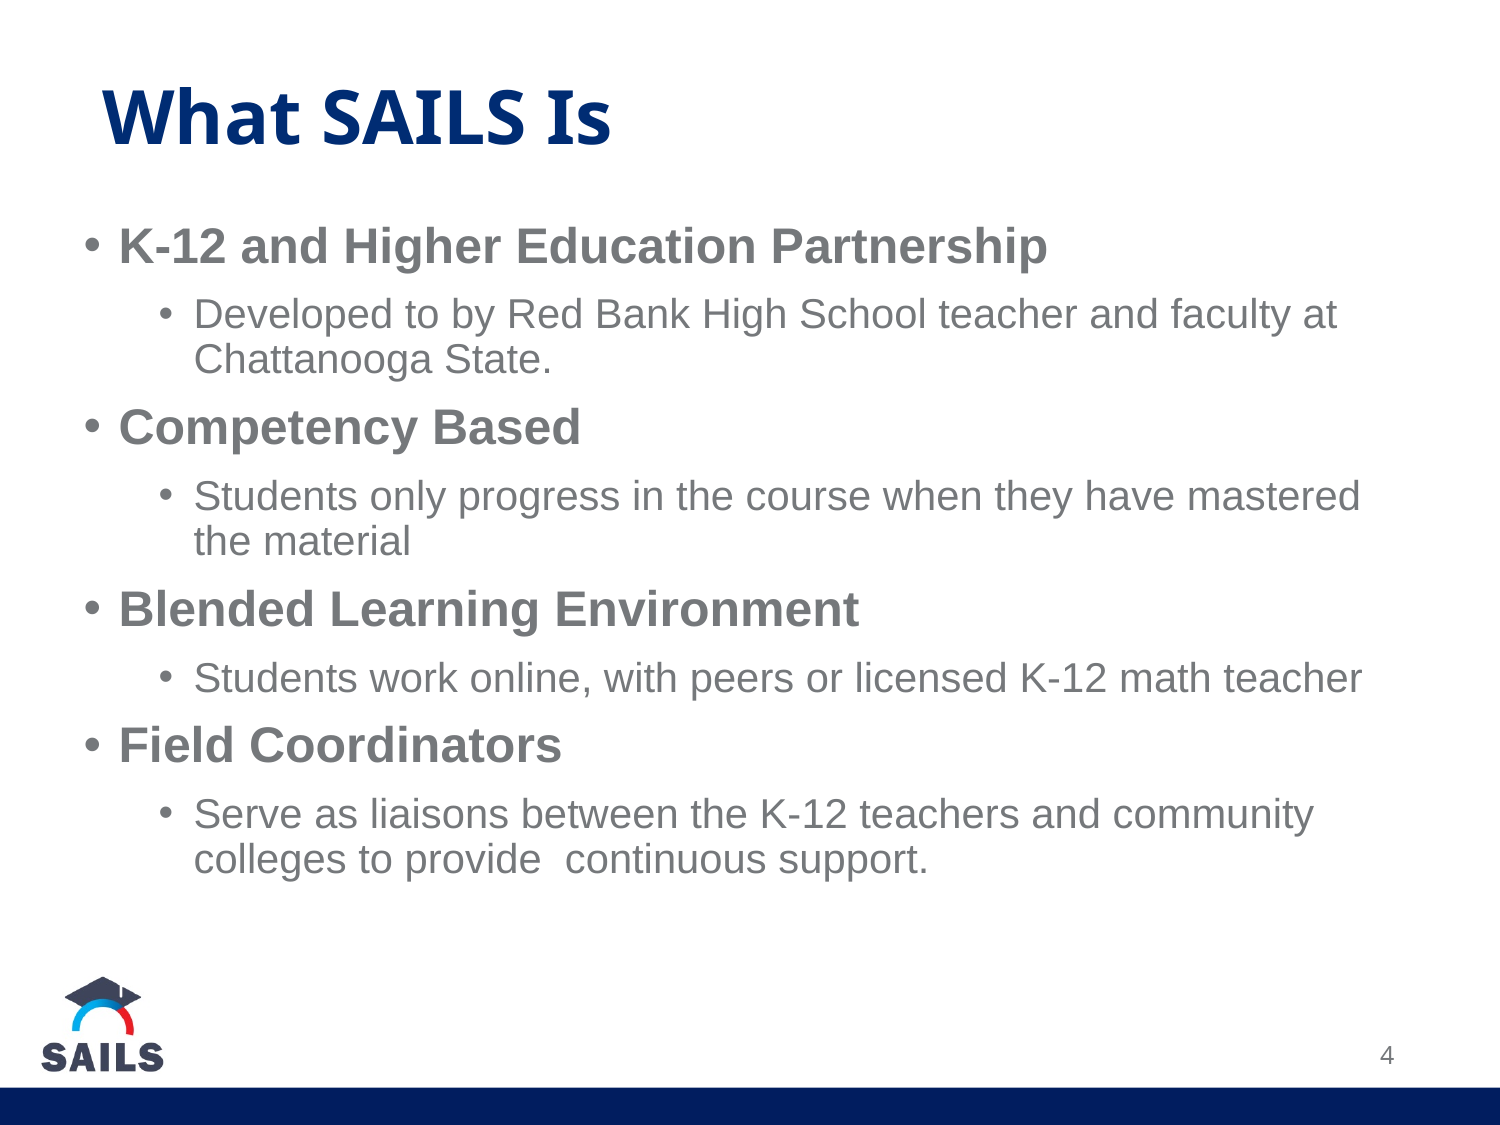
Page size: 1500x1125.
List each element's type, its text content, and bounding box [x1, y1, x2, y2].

text_box K-12 and Higher Education Partnership Developed to by Red Bank High School teacher and faculty at Chattanooga State. Competency Based Students only progress in the course when they have mastered the material Blended Learning Environment Students work online, with peers or licensed K-12 math teacher Field Coordinators Serve as liaisons between the K-12 teachers and community colleges to provide continuous support. [68, 212, 1407, 1025]
text_box What SAILS Is [87, 62, 1388, 168]
picture [36, 976, 167, 1074]
